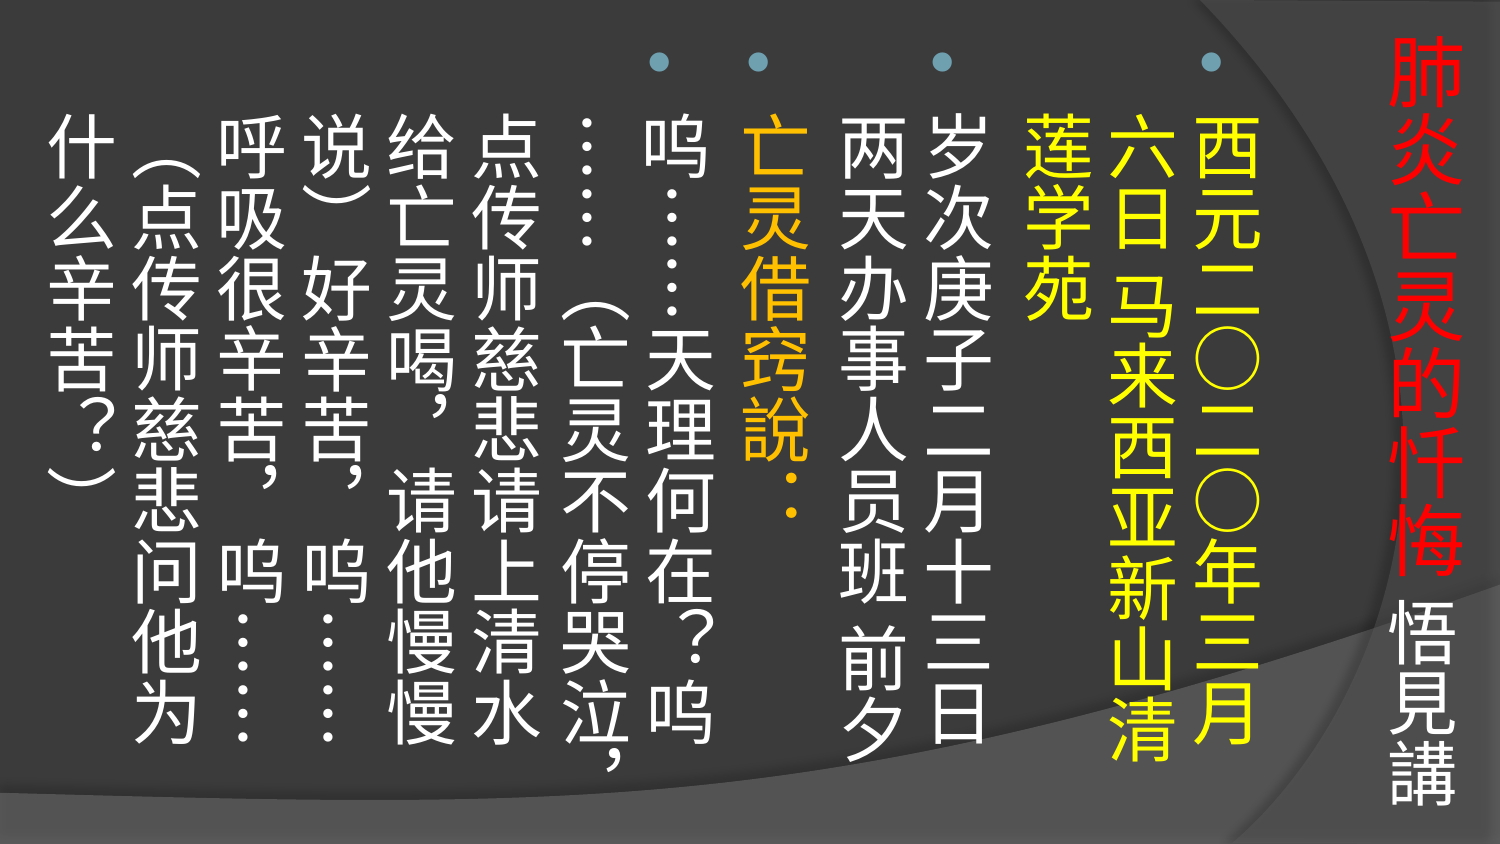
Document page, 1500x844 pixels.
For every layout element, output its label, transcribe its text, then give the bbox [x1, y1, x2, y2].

list 西元二○二○年三月六日 马来西亚新山清莲学苑 岁次庚子二月十三日 两天办事人员班 前夕 亡灵借窍說： 呜……天理何在？呜……（亡灵不停哭泣，点传师慈悲请上清水给亡灵喝，请他慢慢说）好辛苦，呜……呼吸很辛苦，呜……（点传师慈悲问他为什么辛苦？） [29, 27, 1365, 820]
title 肺炎亡灵的忏悔 悟見講 [1364, 21, 1483, 820]
